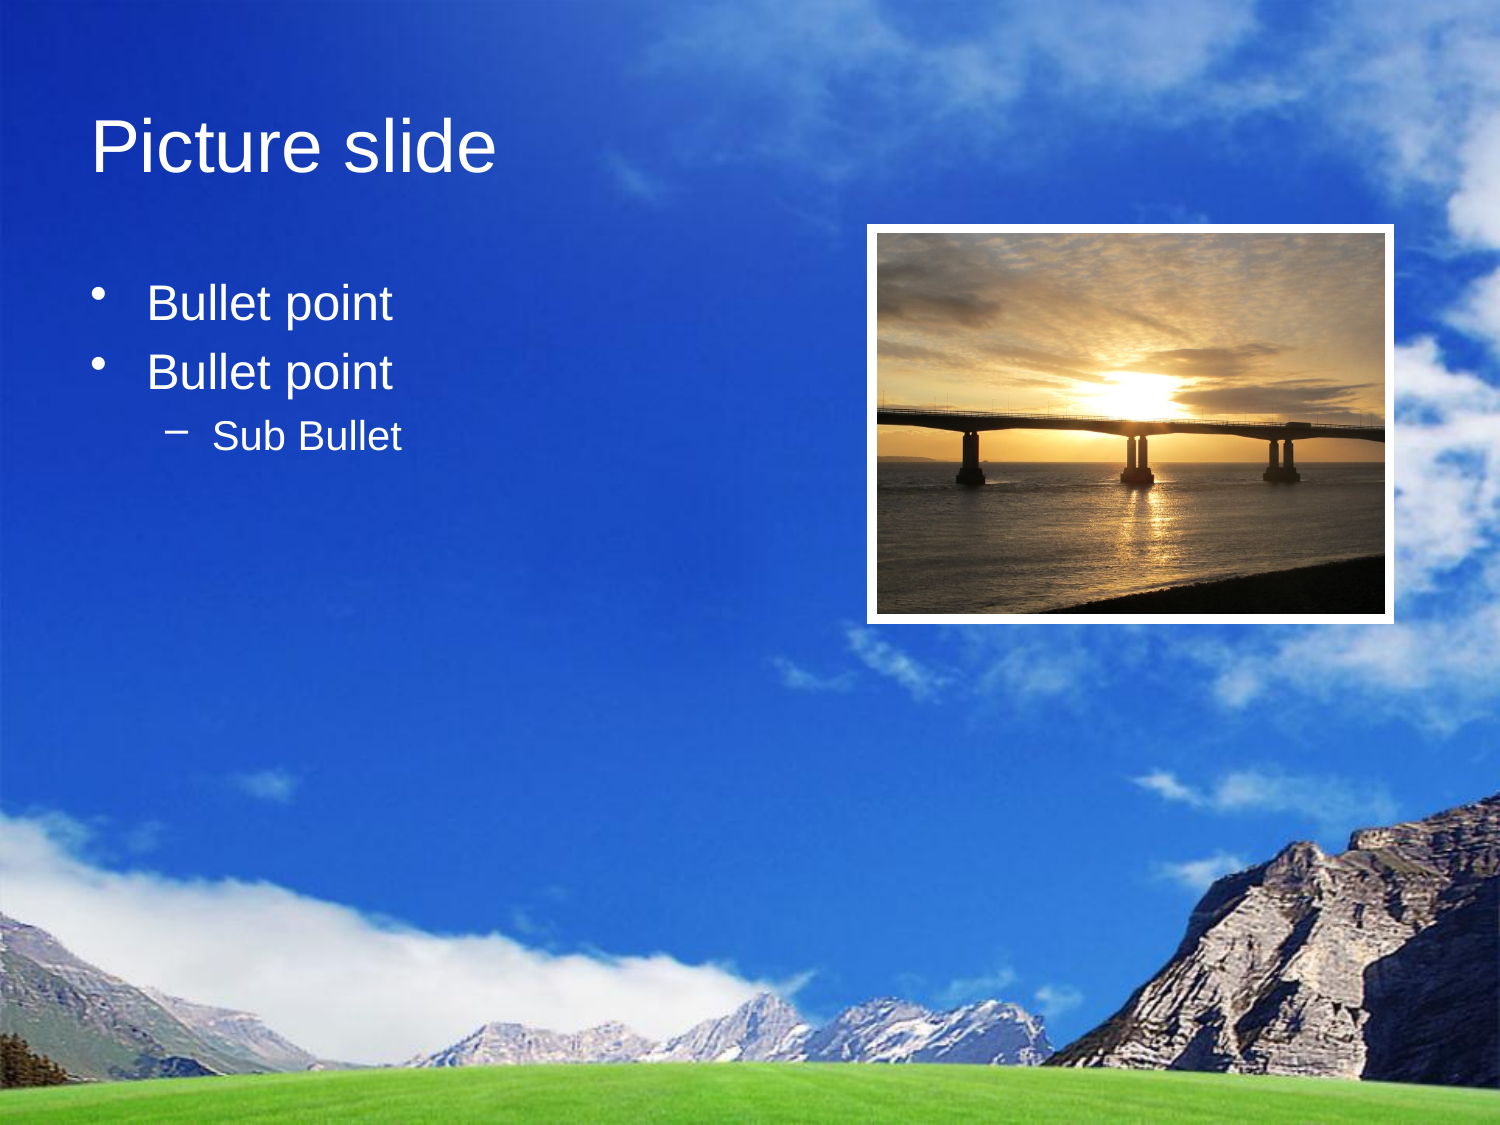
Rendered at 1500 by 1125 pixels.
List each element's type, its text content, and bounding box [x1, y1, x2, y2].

list Bullet point Bullet point Sub Bullet [75, 262, 1425, 1005]
picture [0, 0, 1500, 1125]
title Picture slide [75, 48, 1425, 237]
